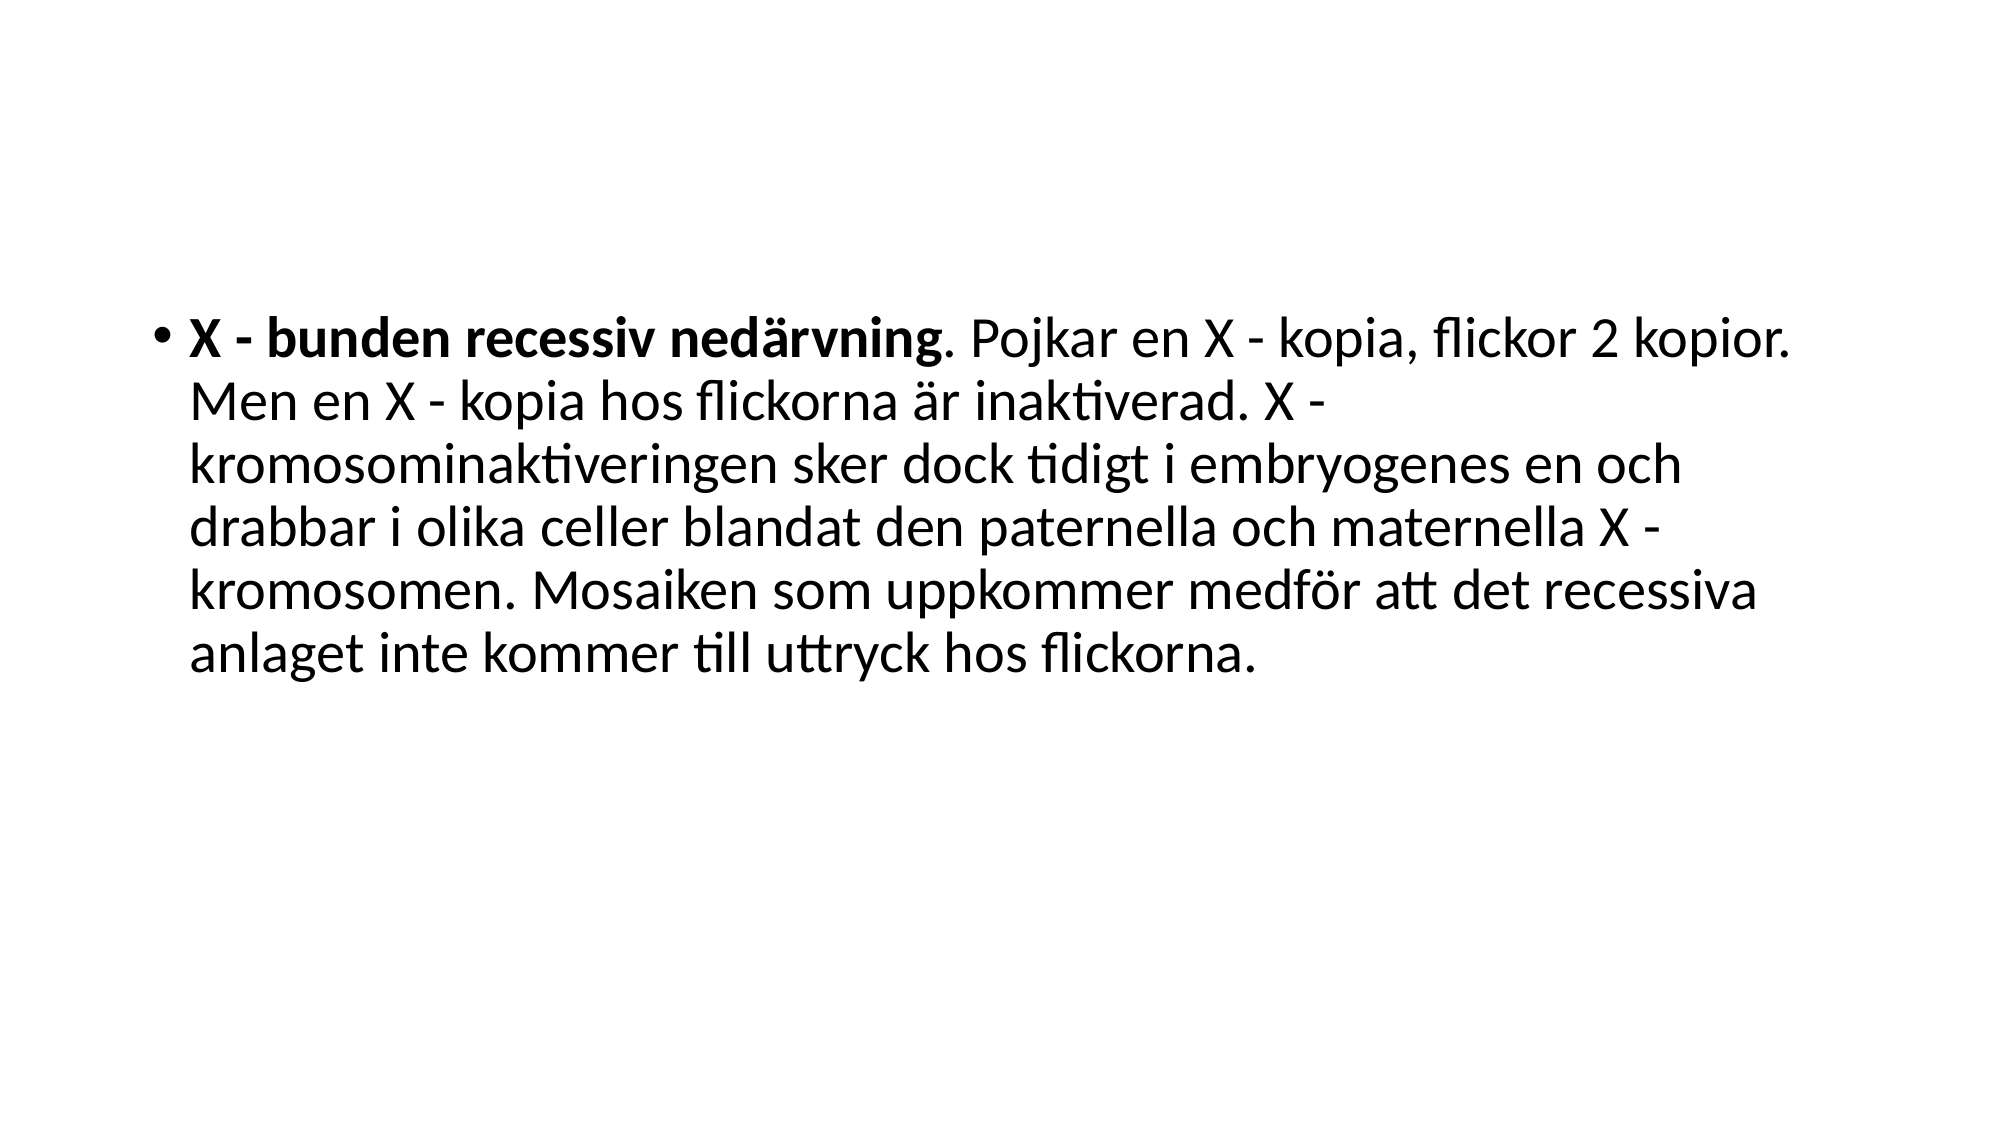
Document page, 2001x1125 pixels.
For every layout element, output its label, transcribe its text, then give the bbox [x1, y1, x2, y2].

list X - bunden recessiv nedärvning. Pojkar en X - kopia, flickor 2 kopior. Men en X - kopia hos flickorna är inaktiverad. X - kromosominaktiveringen sker dock tidigt i embryogenes en och drabbar i olika celler blandat den paternella och maternella X - kromosomen. Mosaiken som uppkommer medför att det recessiva anlaget inte kommer till uttryck hos flickorna. [137, 299, 1863, 1014]
